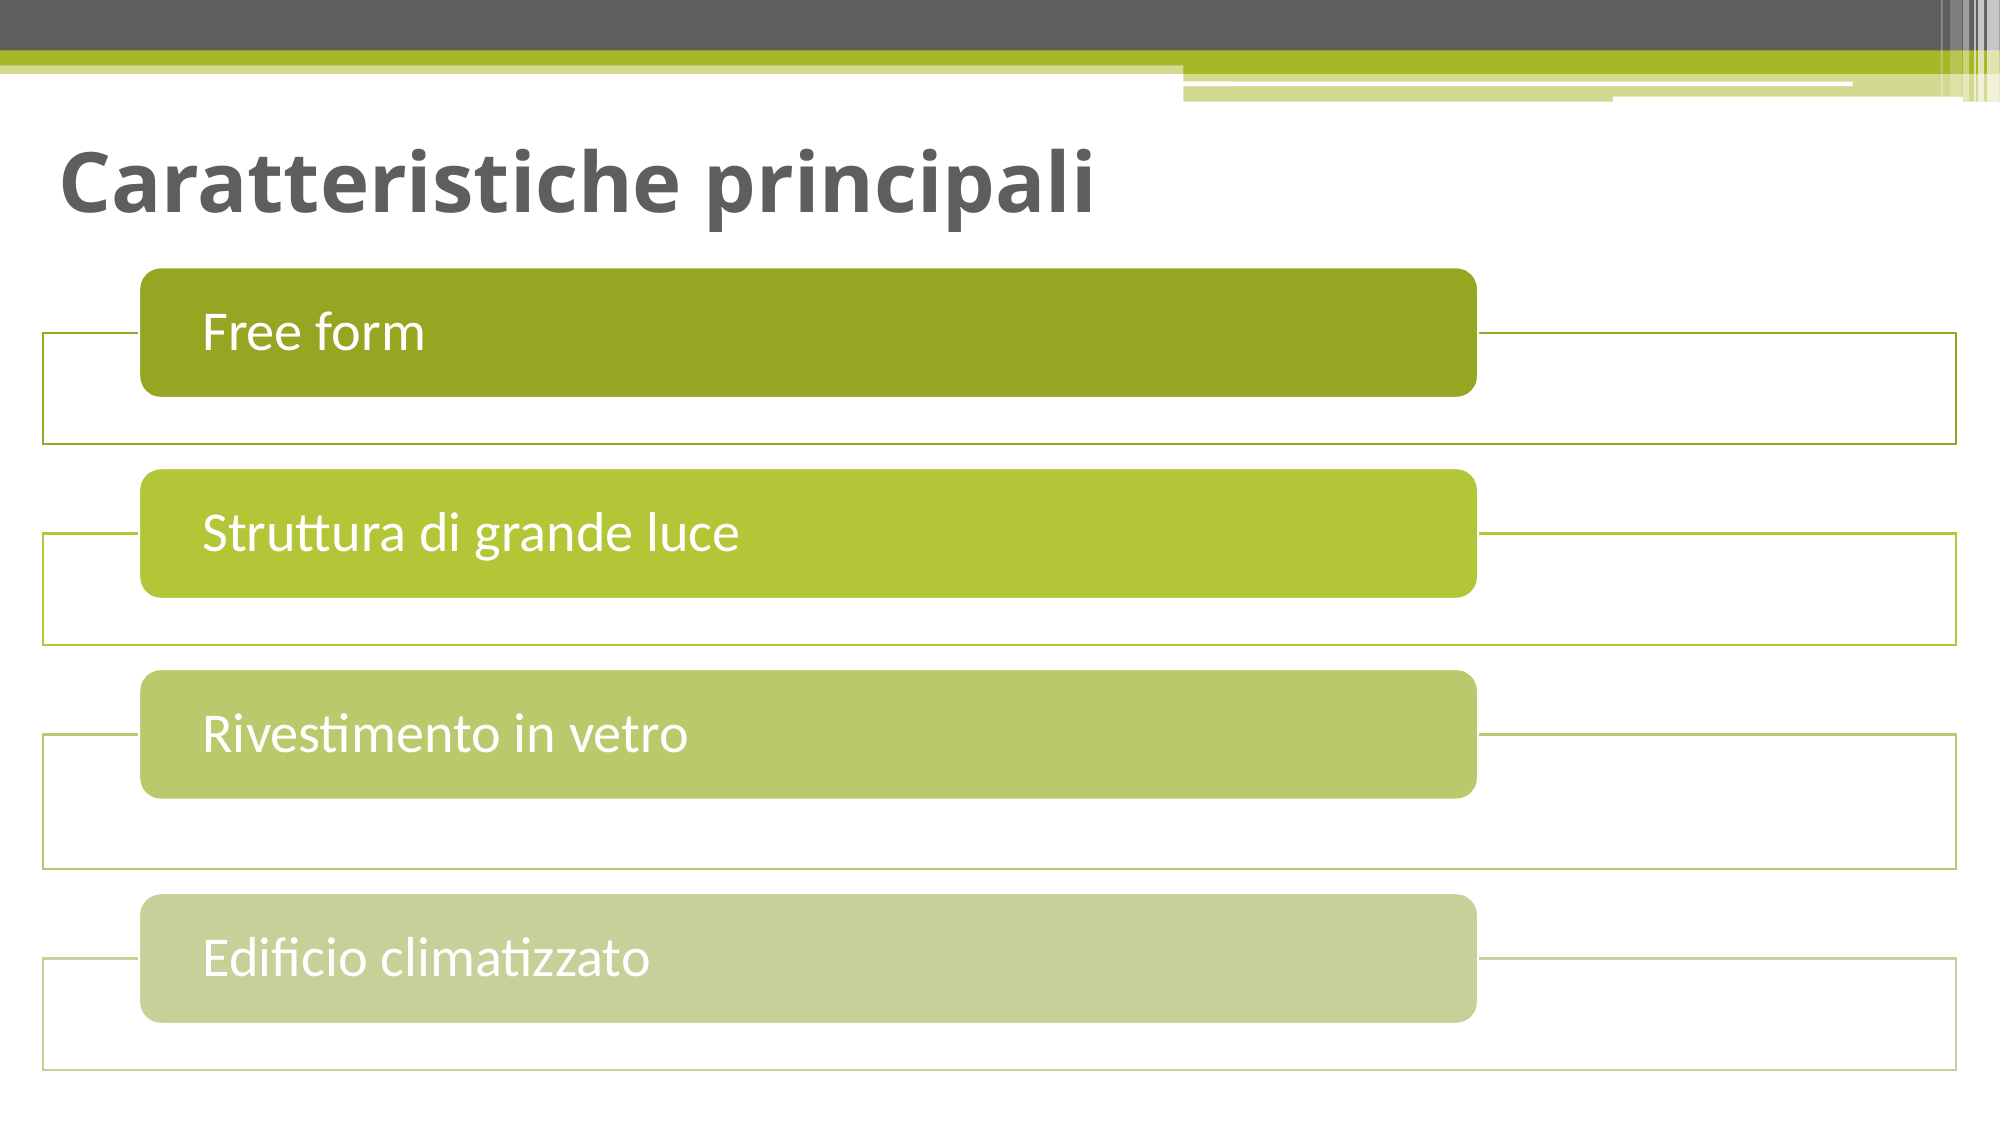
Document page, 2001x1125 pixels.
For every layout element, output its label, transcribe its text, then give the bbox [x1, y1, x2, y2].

title Caratteristiche principali [43, 95, 1900, 262]
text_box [43, 262, 1957, 1075]
